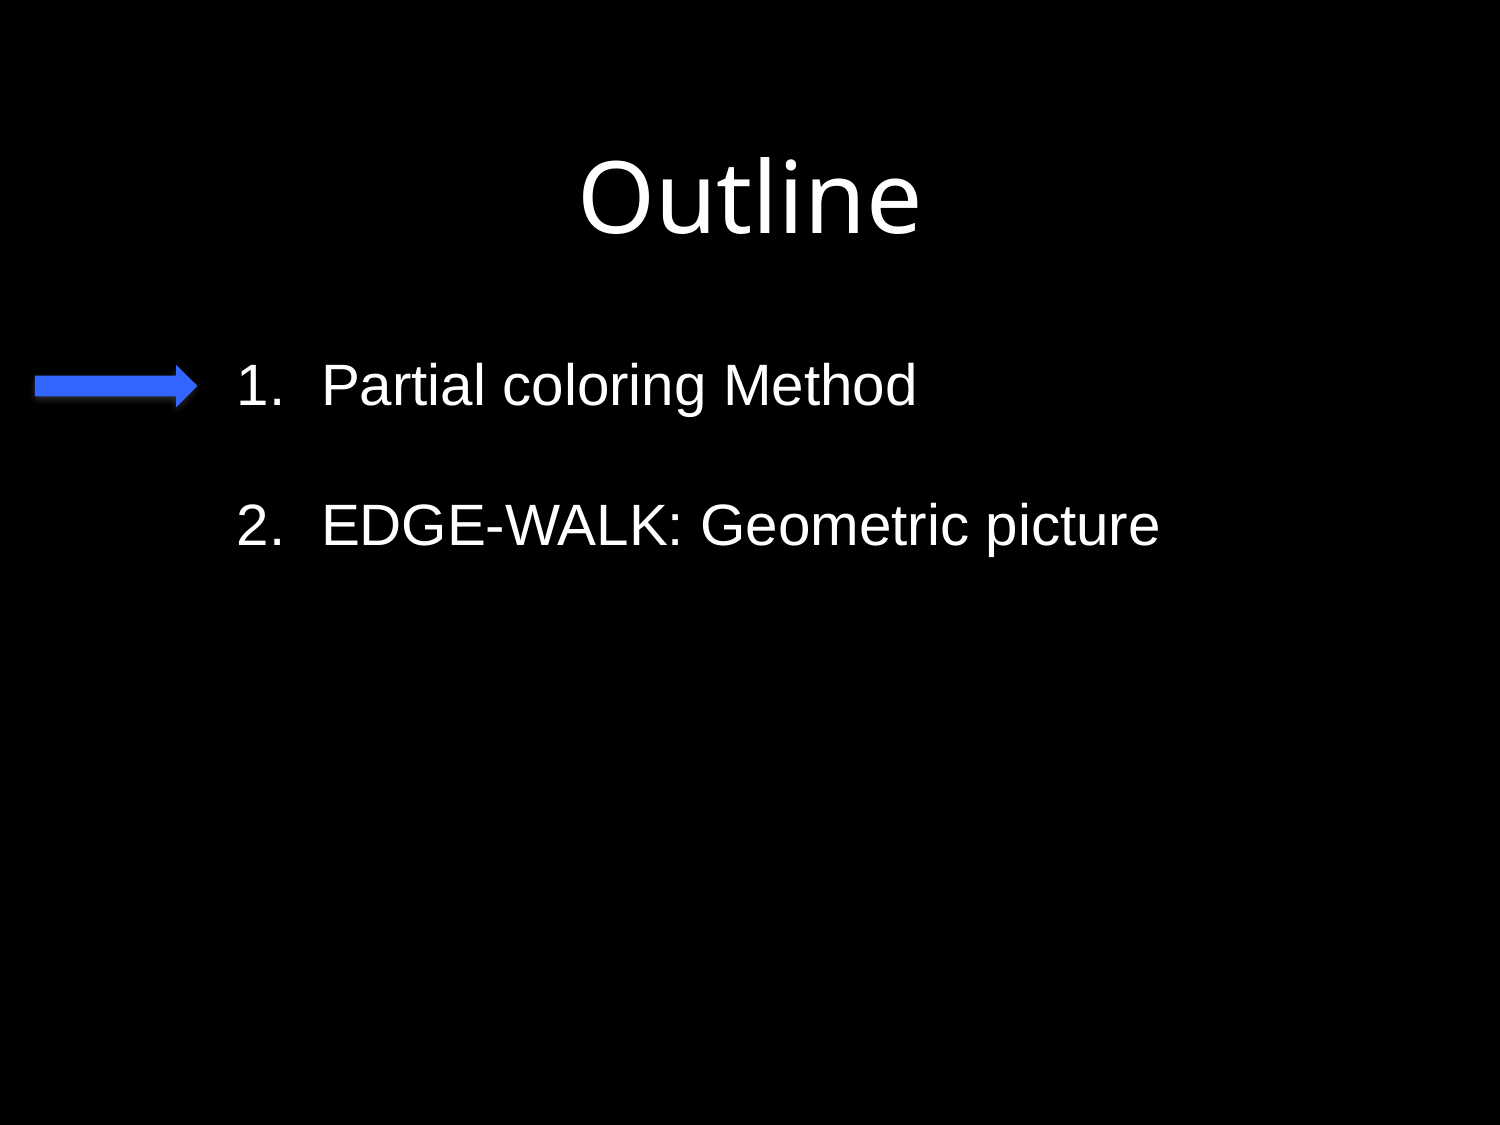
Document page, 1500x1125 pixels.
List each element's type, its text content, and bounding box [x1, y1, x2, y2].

text_box Partial coloring Method EDGE-WALK: Geometric picture [221, 339, 1275, 565]
text_box [35, 366, 197, 406]
title Outline [112, 99, 1388, 288]
